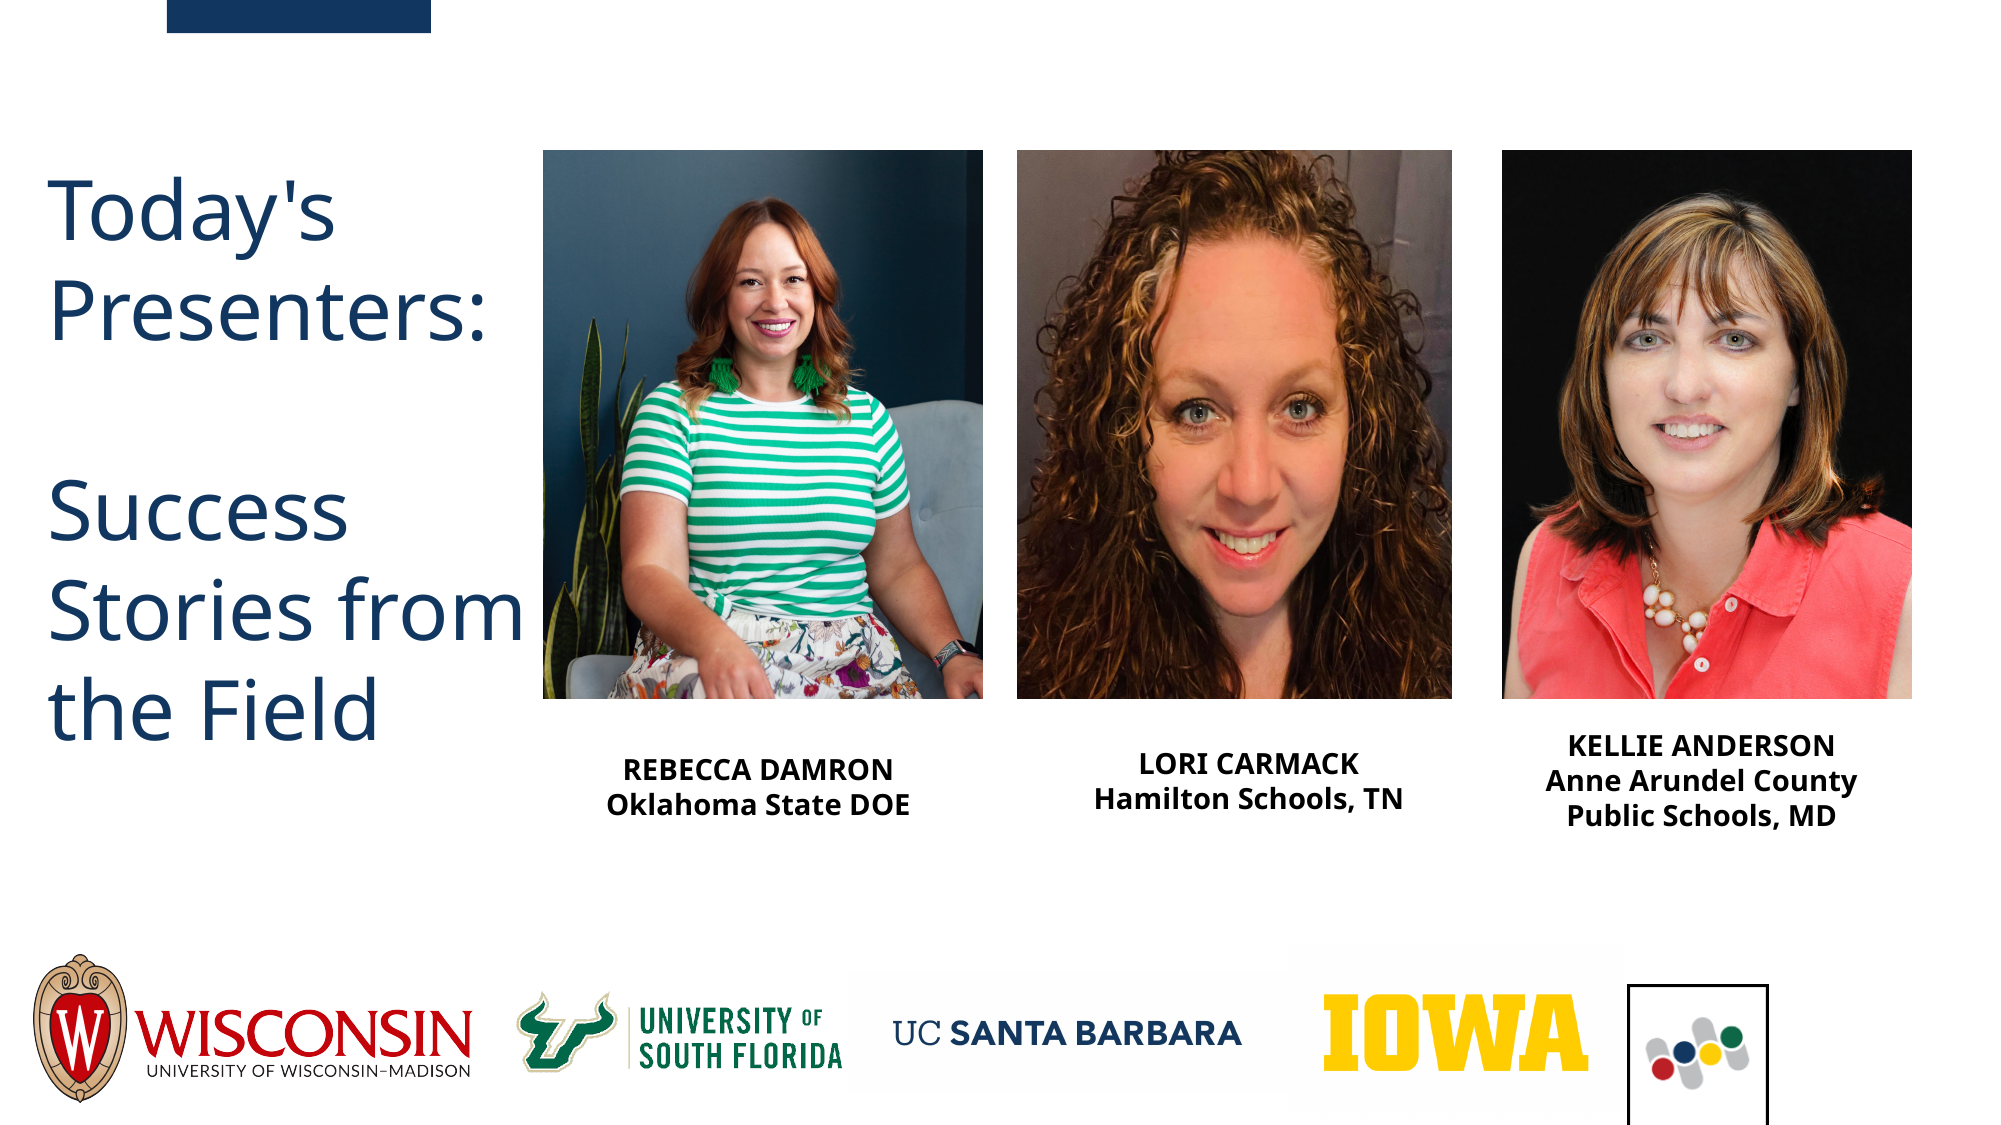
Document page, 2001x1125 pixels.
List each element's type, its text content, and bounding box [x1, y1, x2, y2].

text_box KELLIE ANDERSON Anne Arundel County Public Schools, MD [1506, 720, 1898, 840]
text_box Today's Presenters: Success Stories from the Field [32, 150, 548, 765]
text_box [166, 0, 432, 34]
picture [509, 937, 1625, 1125]
picture [1627, 984, 1770, 1125]
text_box LORI CARMACK Hamilton Schools, TN [1072, 737, 1426, 823]
picture [32, 954, 473, 1103]
picture [1017, 150, 1452, 699]
picture [543, 150, 983, 699]
picture [1502, 150, 1912, 699]
text_box REBECCA DAMRON Oklahoma State DOE [538, 743, 979, 829]
